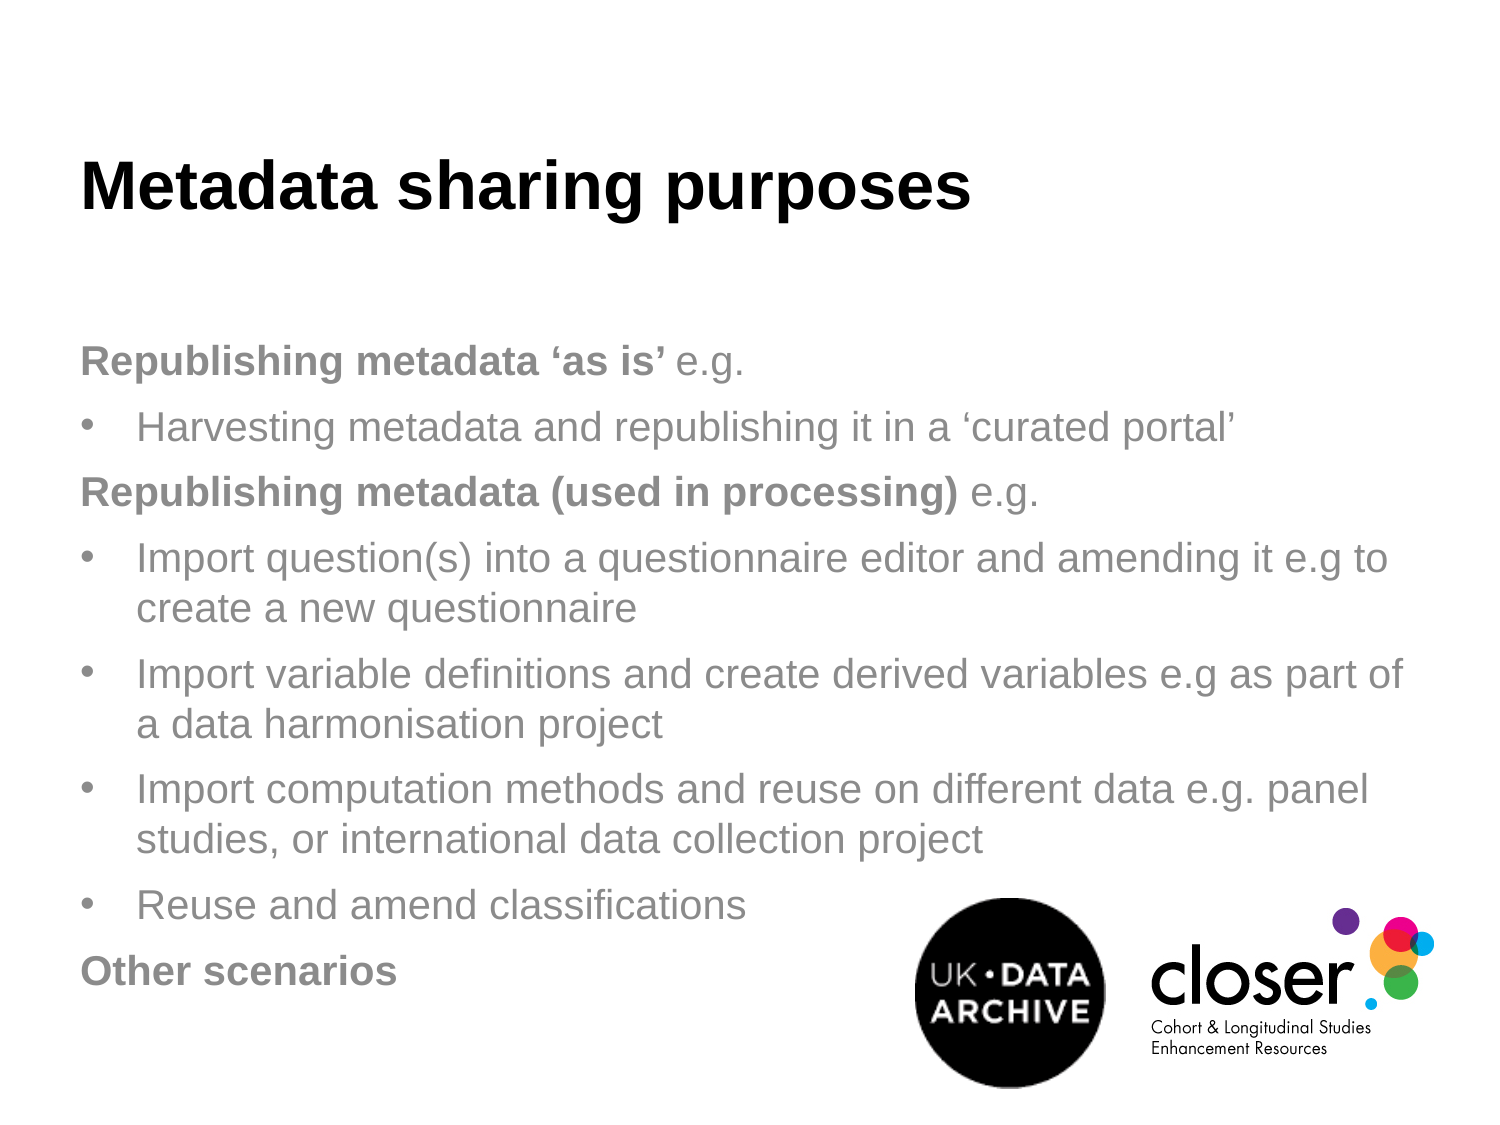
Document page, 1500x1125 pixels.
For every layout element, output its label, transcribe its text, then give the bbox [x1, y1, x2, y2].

subtitle Republishing metadata ‘as is’ e.g. Harvesting metadata and republishing it in a ‘curated portal’ Republishing metadata (used in processing) e.g. Import question(s) into a questionnaire editor and amending it e.g to create a new questionnaire Import variable definitions and create derived variables e.g as part of a data harmonisation project Import computation methods and reuse on different data e.g. panel studies, or international data collection project Reuse and amend classifications Other scenarios [64, 326, 1436, 1024]
picture [915, 893, 1106, 1094]
title Metadata sharing purposes [64, 66, 1388, 308]
picture [1151, 1024, 1434, 1059]
